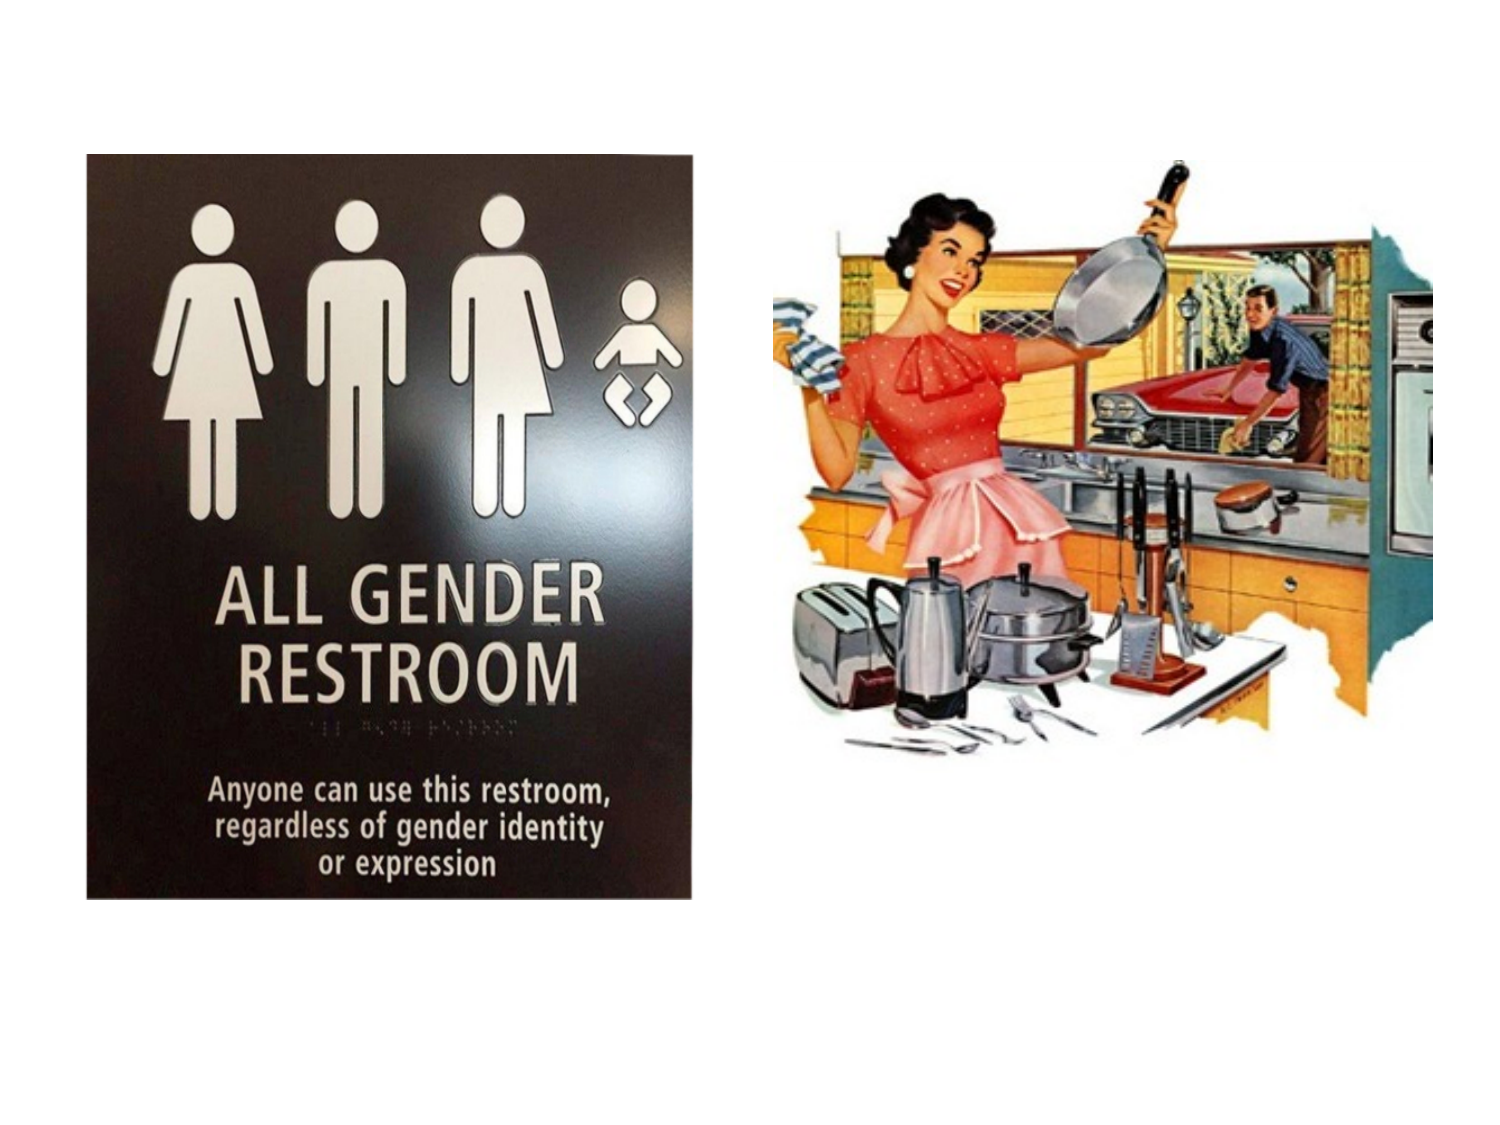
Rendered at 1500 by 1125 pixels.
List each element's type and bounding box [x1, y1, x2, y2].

list [0, 89, 947, 929]
picture [773, 160, 1433, 773]
